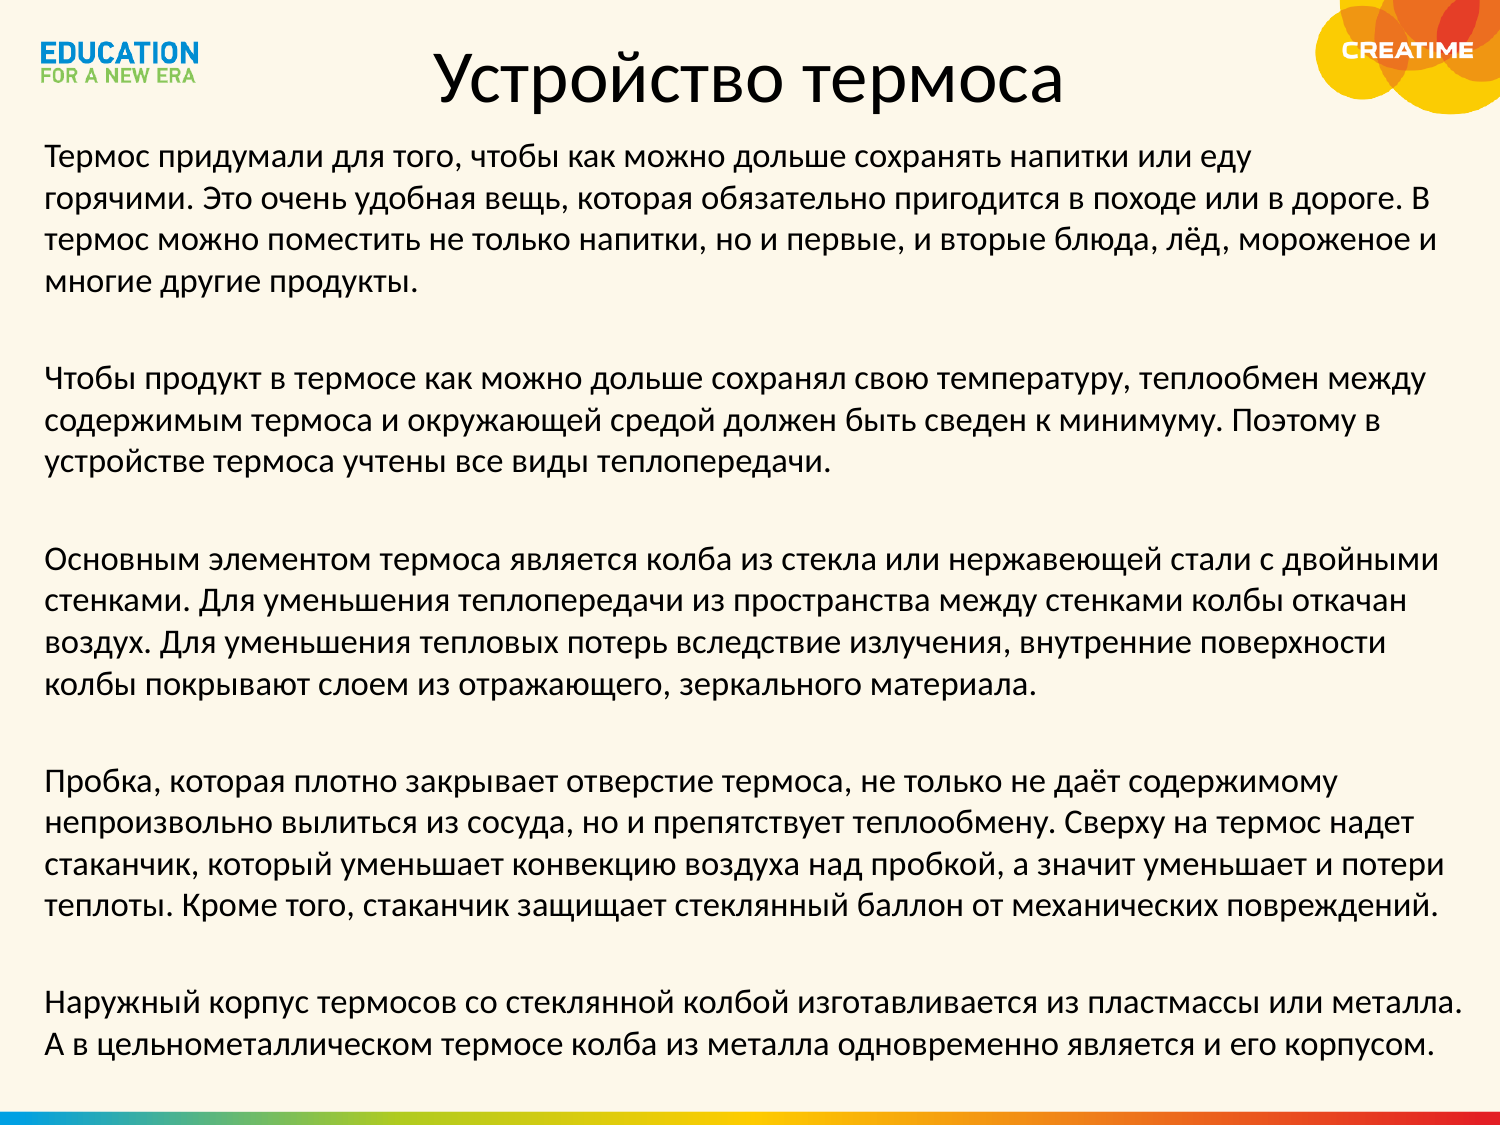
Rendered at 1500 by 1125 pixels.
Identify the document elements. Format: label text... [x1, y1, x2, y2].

list Термос придумали для того, чтобы как можно дольше сохранять напитки или еду горячими. Это очень удобная вещь, которая обязательно пригодится в походе или в дороге. В термос можно поместить не только напитки, но и первые, и вторые блюда, лёд, мороженое и многие другие продукты. Чтобы продукт в термосе как можно дольше сохранял свою температуру, теплообмен между содержимым термоса и окружающей средой должен быть сведен к минимуму. Поэтому в устройстве термоса учтены все виды теплопередачи. Основным элементом термоса является колба из стекла или нержавеющей стали с двойными стенками. Для уменьшения теплопередачи из пространства между стенками колбы откачан воздух. Для уменьшения тепловых потерь вследствие излучения, внутренние поверхности колбы покрывают слоем из отражающего, зеркального материала. Пробка, которая плотно закрывает отверстие термоса, не только не даёт содержимому непроизвольно вылиться из сосуда, но и препятствует теплообмену. Сверху на термос надет стаканчик, который уменьшает конвекцию воздуха над пробкой, а значит уменьшает и потери теплоты. Кроме того, стаканчик защищает стеклянный баллон от механических повреждений. Наружный корпус термосов со стеклянной колбой изготавливается из пластмассы или металла. А в цельнометаллическом термосе колба из металла одновременно является и его корпусом. [29, 125, 1483, 1106]
picture [0, 0, 1500, 1125]
title Устройство термоса [75, 20, 1425, 125]
